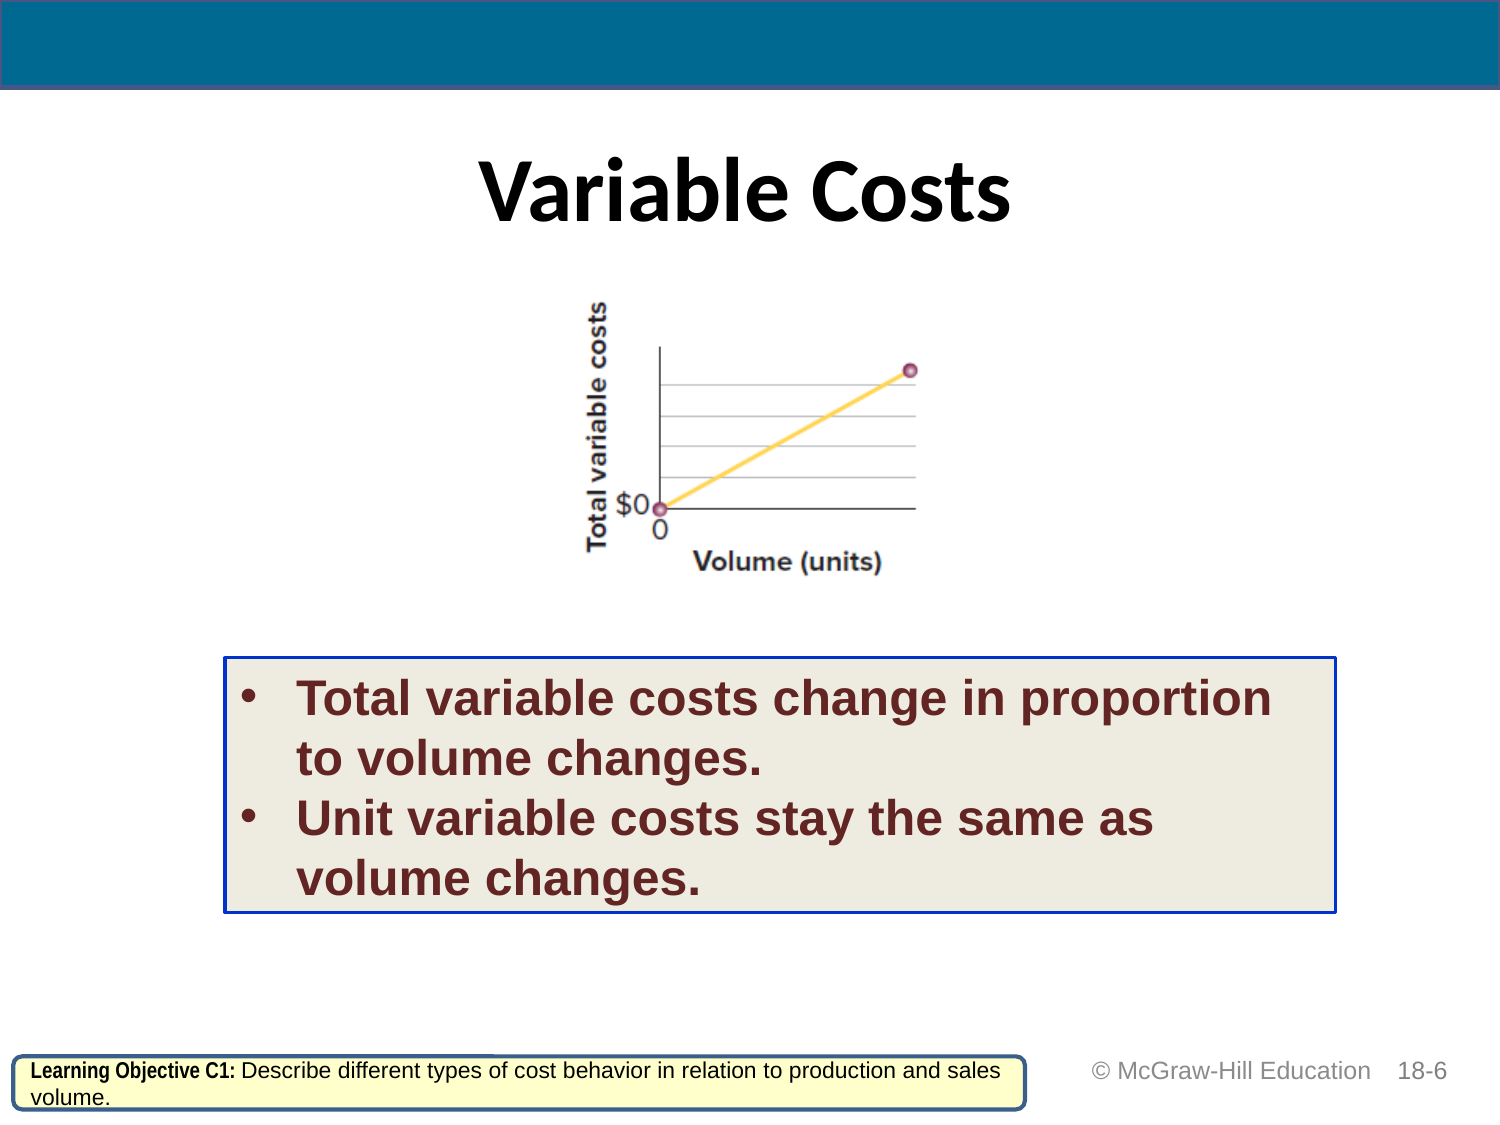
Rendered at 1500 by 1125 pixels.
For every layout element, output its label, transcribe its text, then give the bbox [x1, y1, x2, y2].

text_box Learning Objective C1: Describe different types of cost behavior in relation to production and sales volume. [13, 1056, 1025, 1110]
text_box Total variable costs change in proportion to volume changes. Unit variable costs stay the same as volume changes. [225, 657, 1336, 913]
text_box [0, 0, 1500, 88]
text_box [1069, 1047, 1112, 1108]
title Variable Costs [70, 140, 1421, 229]
text_box 18-6 [1112, 1047, 1463, 1108]
picture [542, 281, 949, 604]
